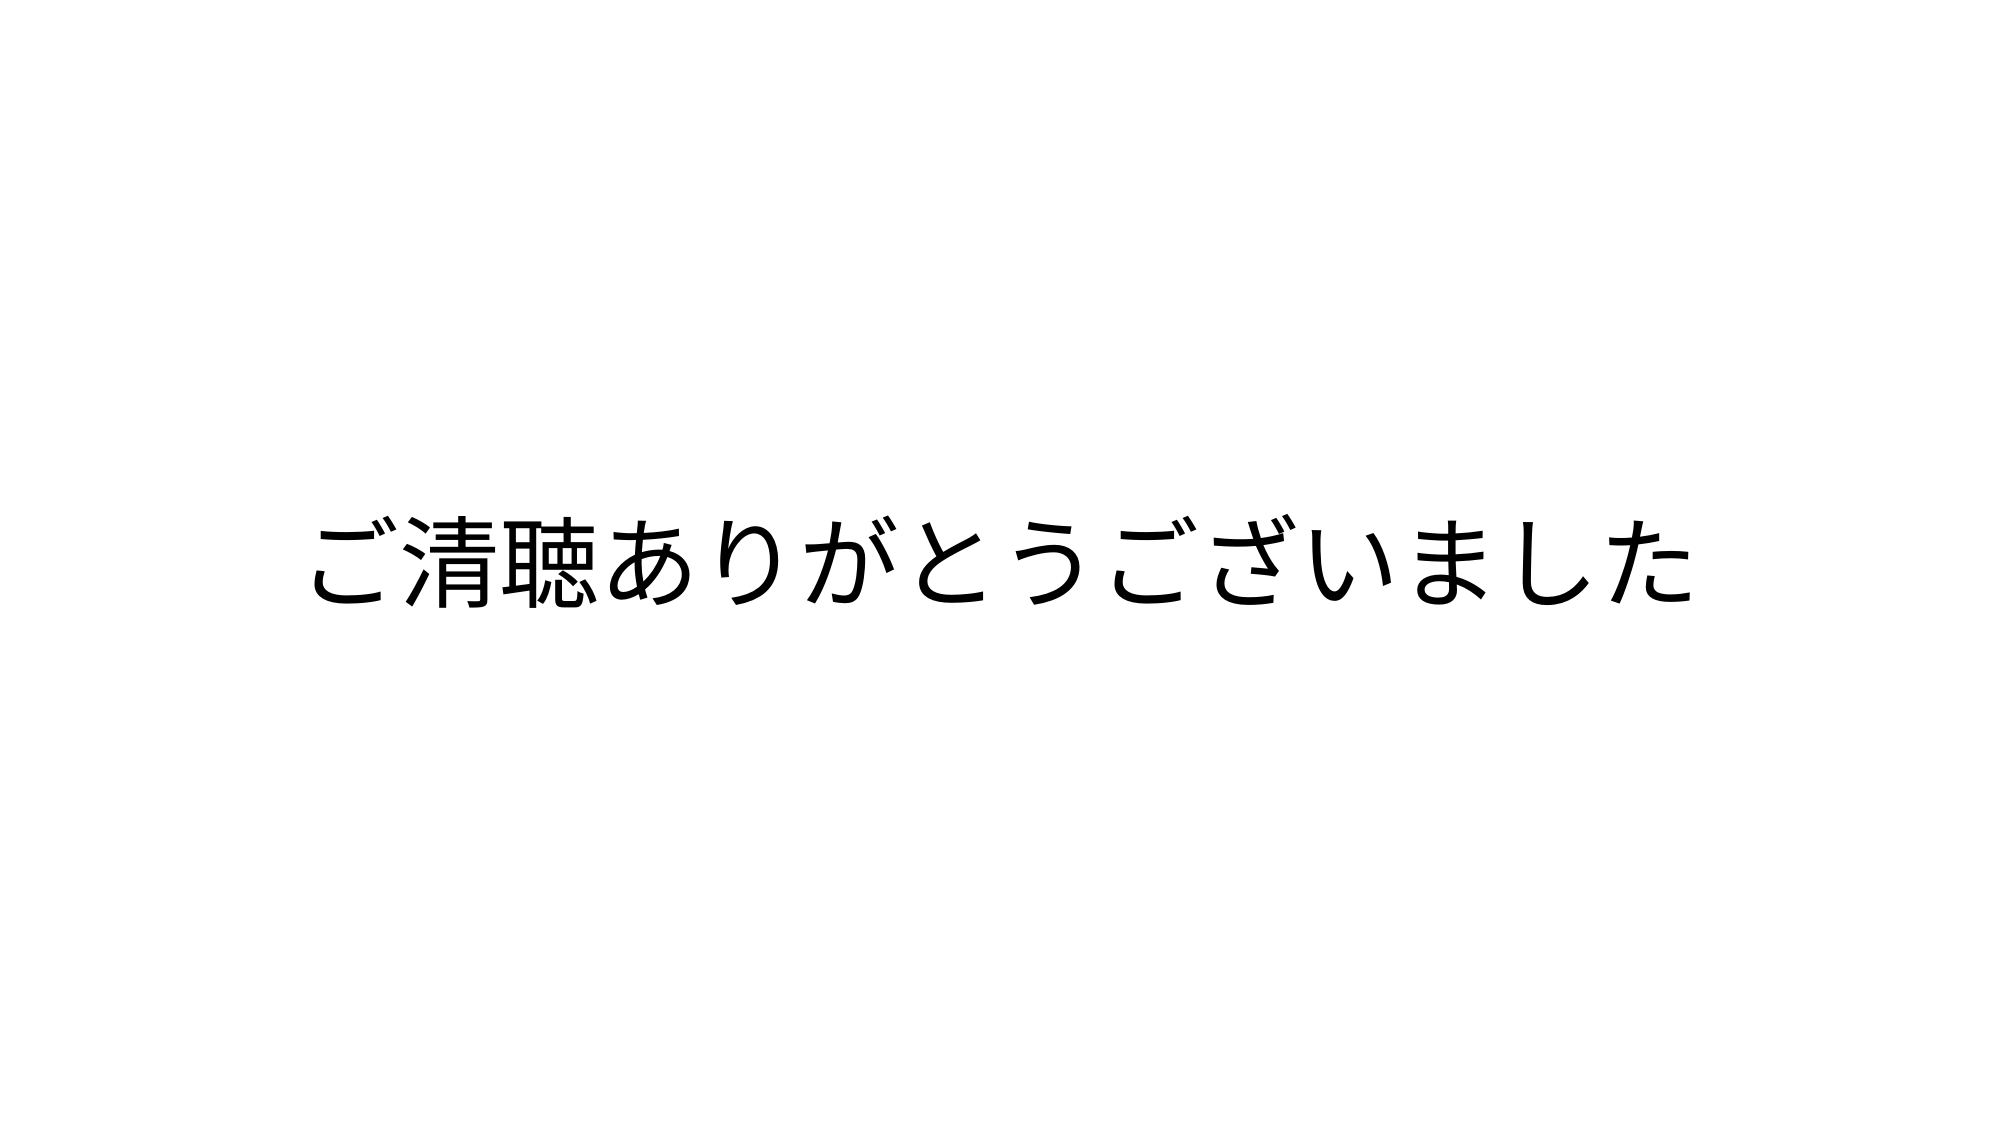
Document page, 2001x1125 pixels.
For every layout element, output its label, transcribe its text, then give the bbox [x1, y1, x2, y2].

text_box ご清聴ありがとうございました [220, 492, 1779, 628]
